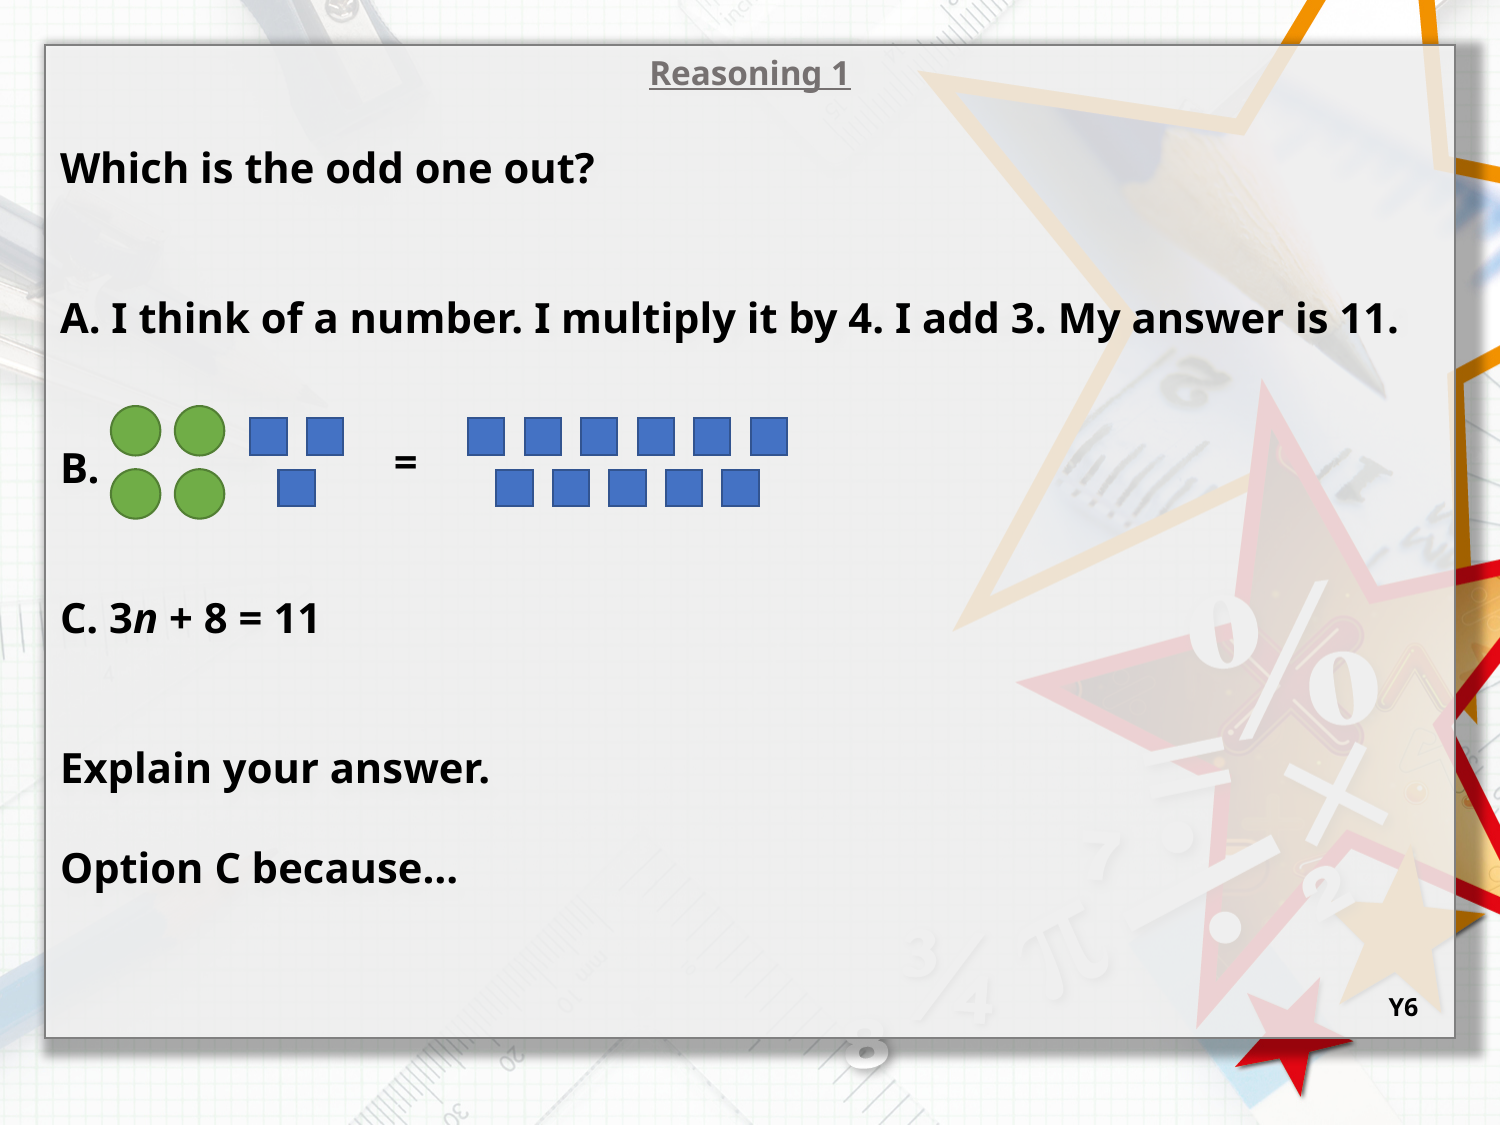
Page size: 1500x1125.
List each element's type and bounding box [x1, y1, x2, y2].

picture [0, 0, 1500, 1125]
text_box [110, 405, 788, 519]
